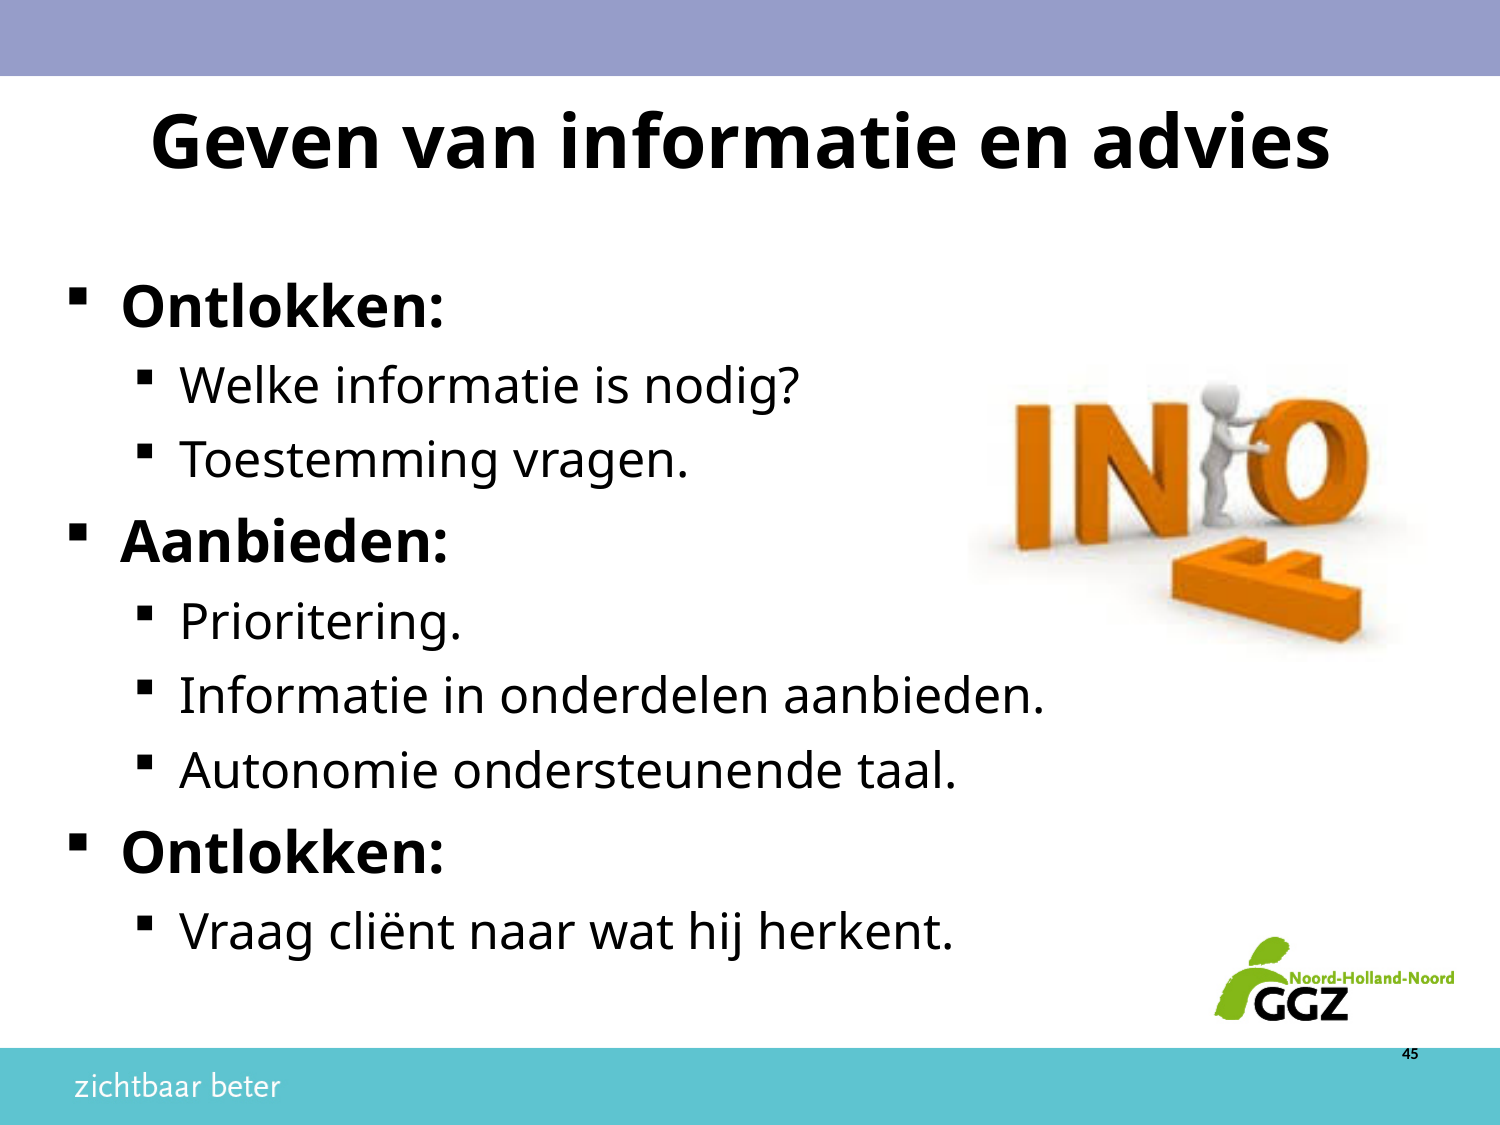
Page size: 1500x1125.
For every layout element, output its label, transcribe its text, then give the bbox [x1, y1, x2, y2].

picture [0, 0, 1500, 1125]
text_box 45 [1374, 1035, 1447, 1071]
text_box Ontlokken: Welke informatie is nodig? Toestemming vragen. Aanbieden: Prioritering. Informatie in onderdelen aanbieden. Autonomie ondersteunende taal. Ontlokken: Vraag cliënt naar wat hij herkent. [58, 262, 1484, 1006]
text_box Geven van informatie en advies [0, 45, 1483, 233]
